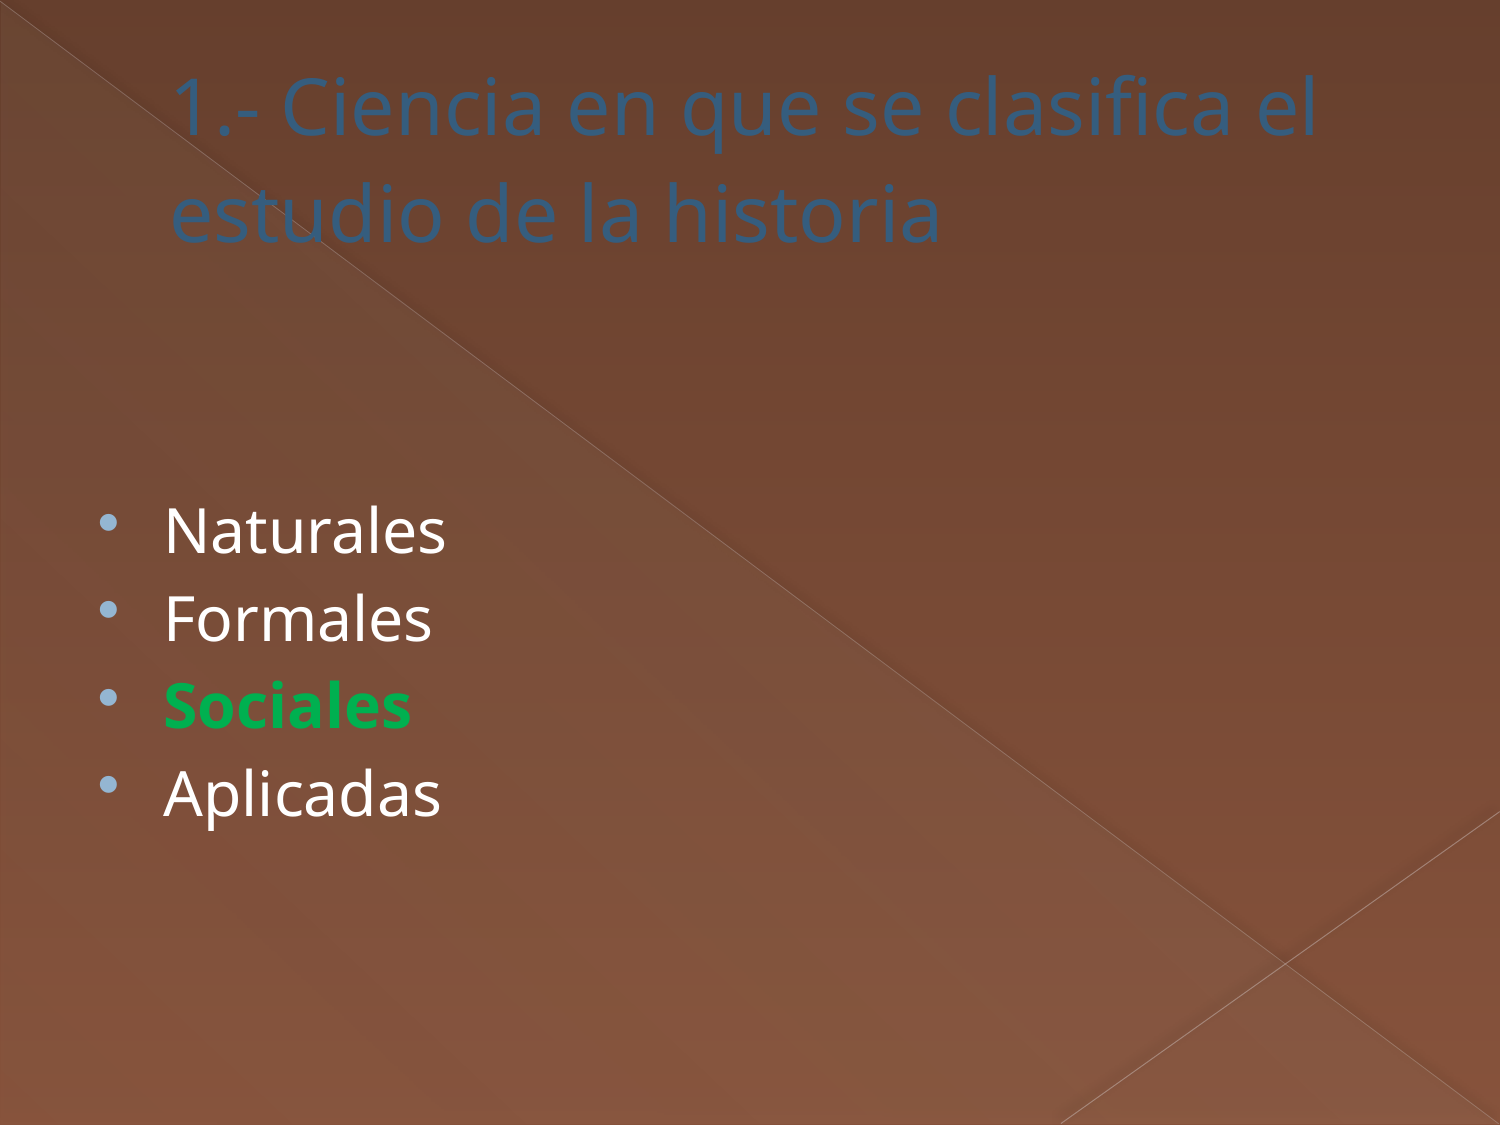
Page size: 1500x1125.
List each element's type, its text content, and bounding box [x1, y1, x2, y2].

title 1.- Ciencia en que se clasifica el estudio de la historia [75, 43, 1425, 274]
list Naturales Formales Sociales Aplicadas [75, 308, 1425, 1059]
